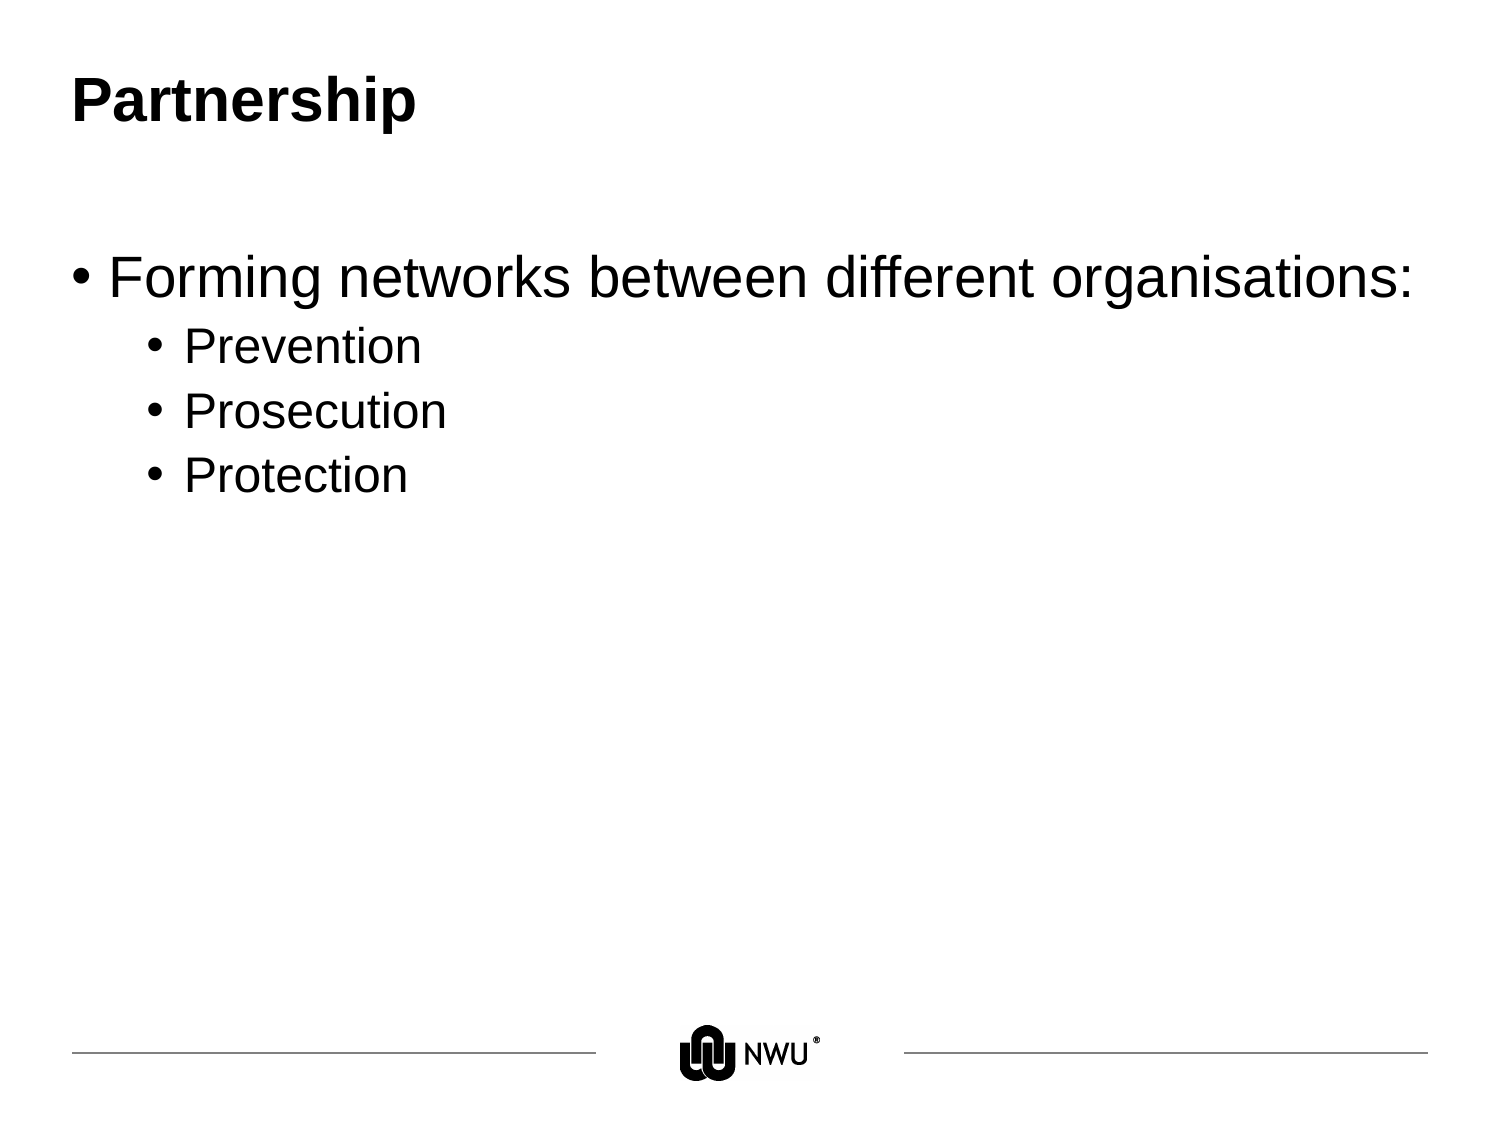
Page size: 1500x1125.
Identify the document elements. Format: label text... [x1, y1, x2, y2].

title Partnership [56, 59, 1444, 208]
picture [680, 1025, 820, 1081]
list Forming networks between different organisations: Prevention Prosecution Protection [56, 239, 1444, 981]
